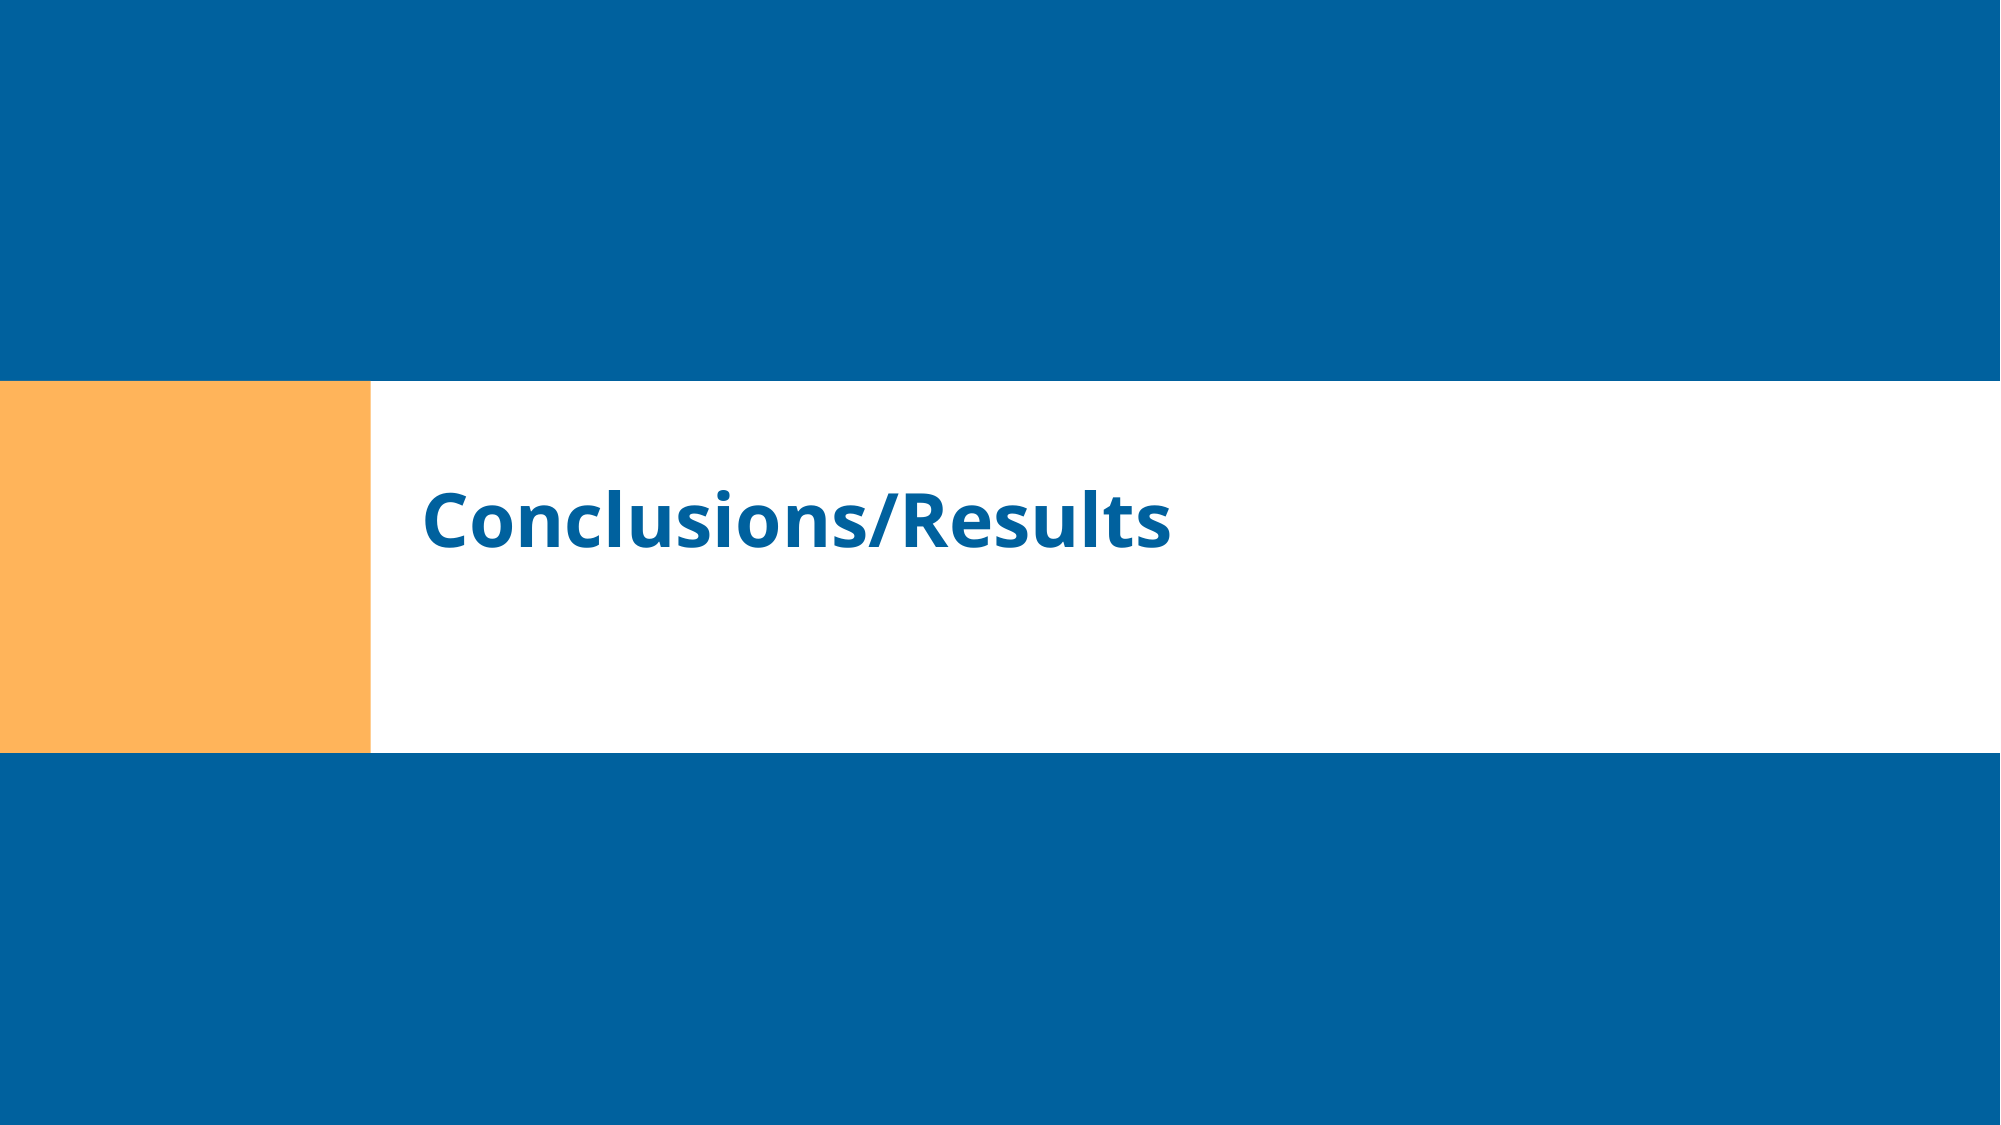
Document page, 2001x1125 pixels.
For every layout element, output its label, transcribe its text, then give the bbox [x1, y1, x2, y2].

title Conclusions/Results [421, 458, 1511, 562]
